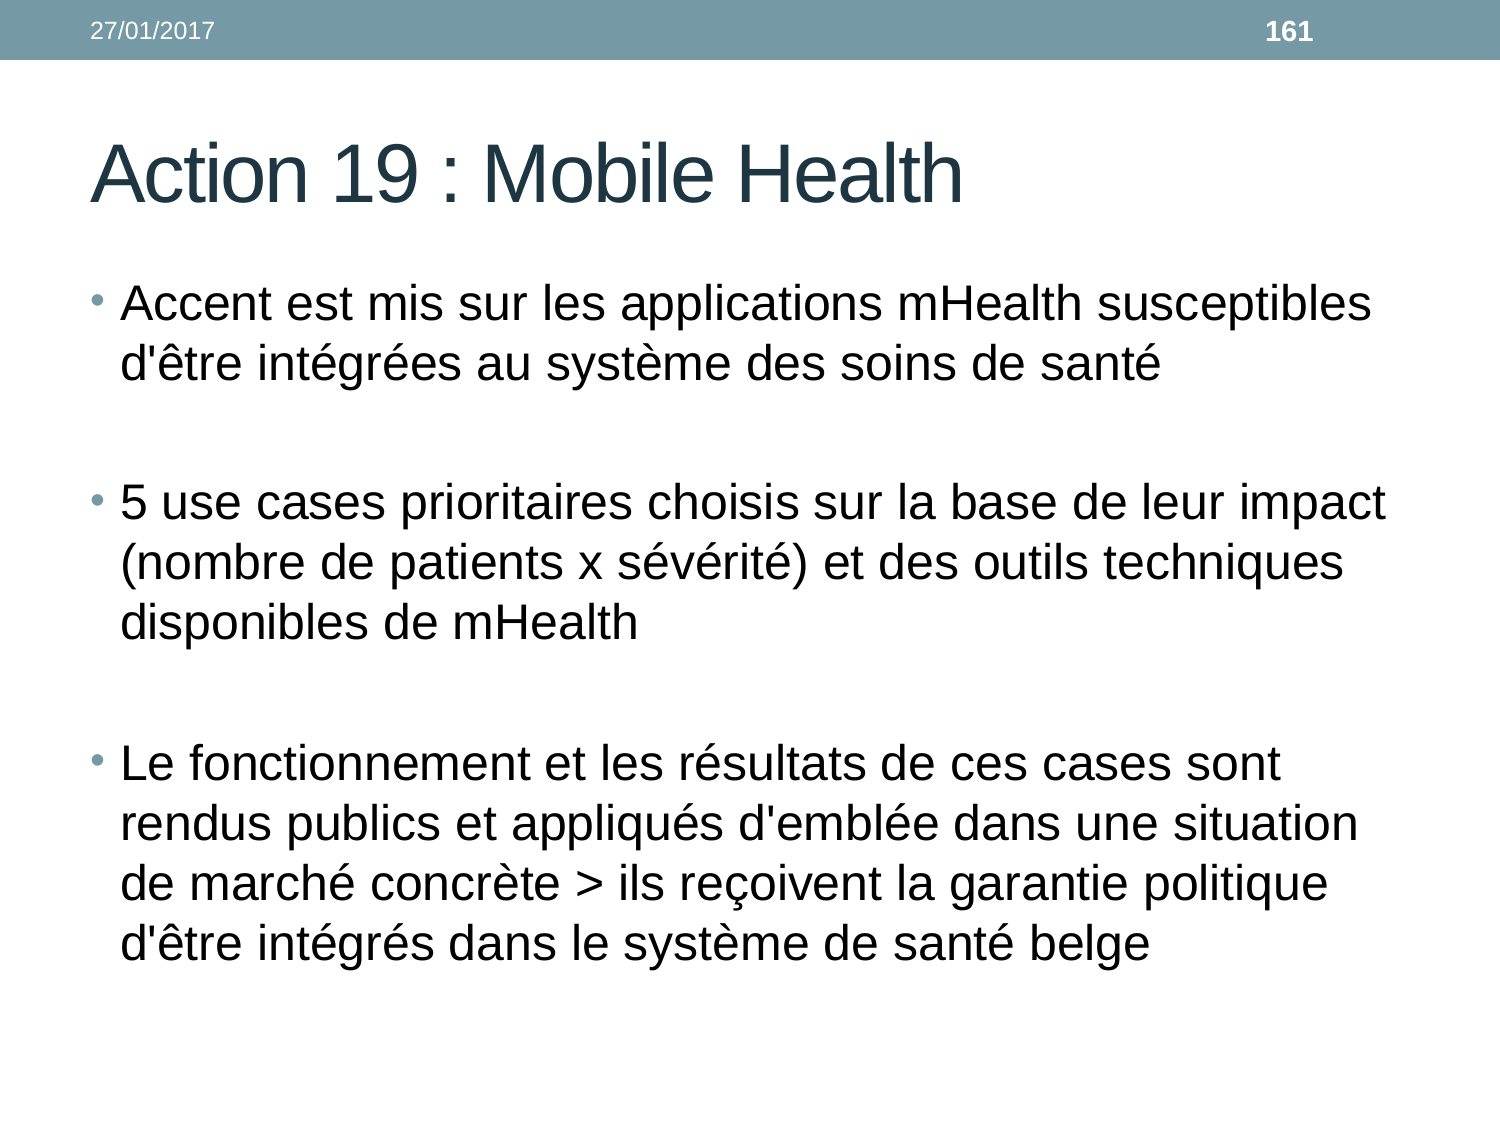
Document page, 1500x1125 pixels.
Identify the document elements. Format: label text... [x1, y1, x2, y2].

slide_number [75, 3, 550, 57]
slide_number 161 [1250, 3, 1425, 57]
title Action 19 : Mobile Health [75, 87, 1425, 250]
list Accent est mis sur les applications mHealth susceptibles d'être intégrées au système des soins de santé 5 use cases prioritaires choisis sur la base de leur impact (nombre de patients x sévérité) et des outils techniques disponibles de mHealth Le fonctionnement et les résultats de ces cases sont rendus publics et appliqués d'emblée dans une situation de marché concrète > ils reçoivent la garantie politique d'être intégrés dans le système de santé belge [75, 262, 1425, 1063]
